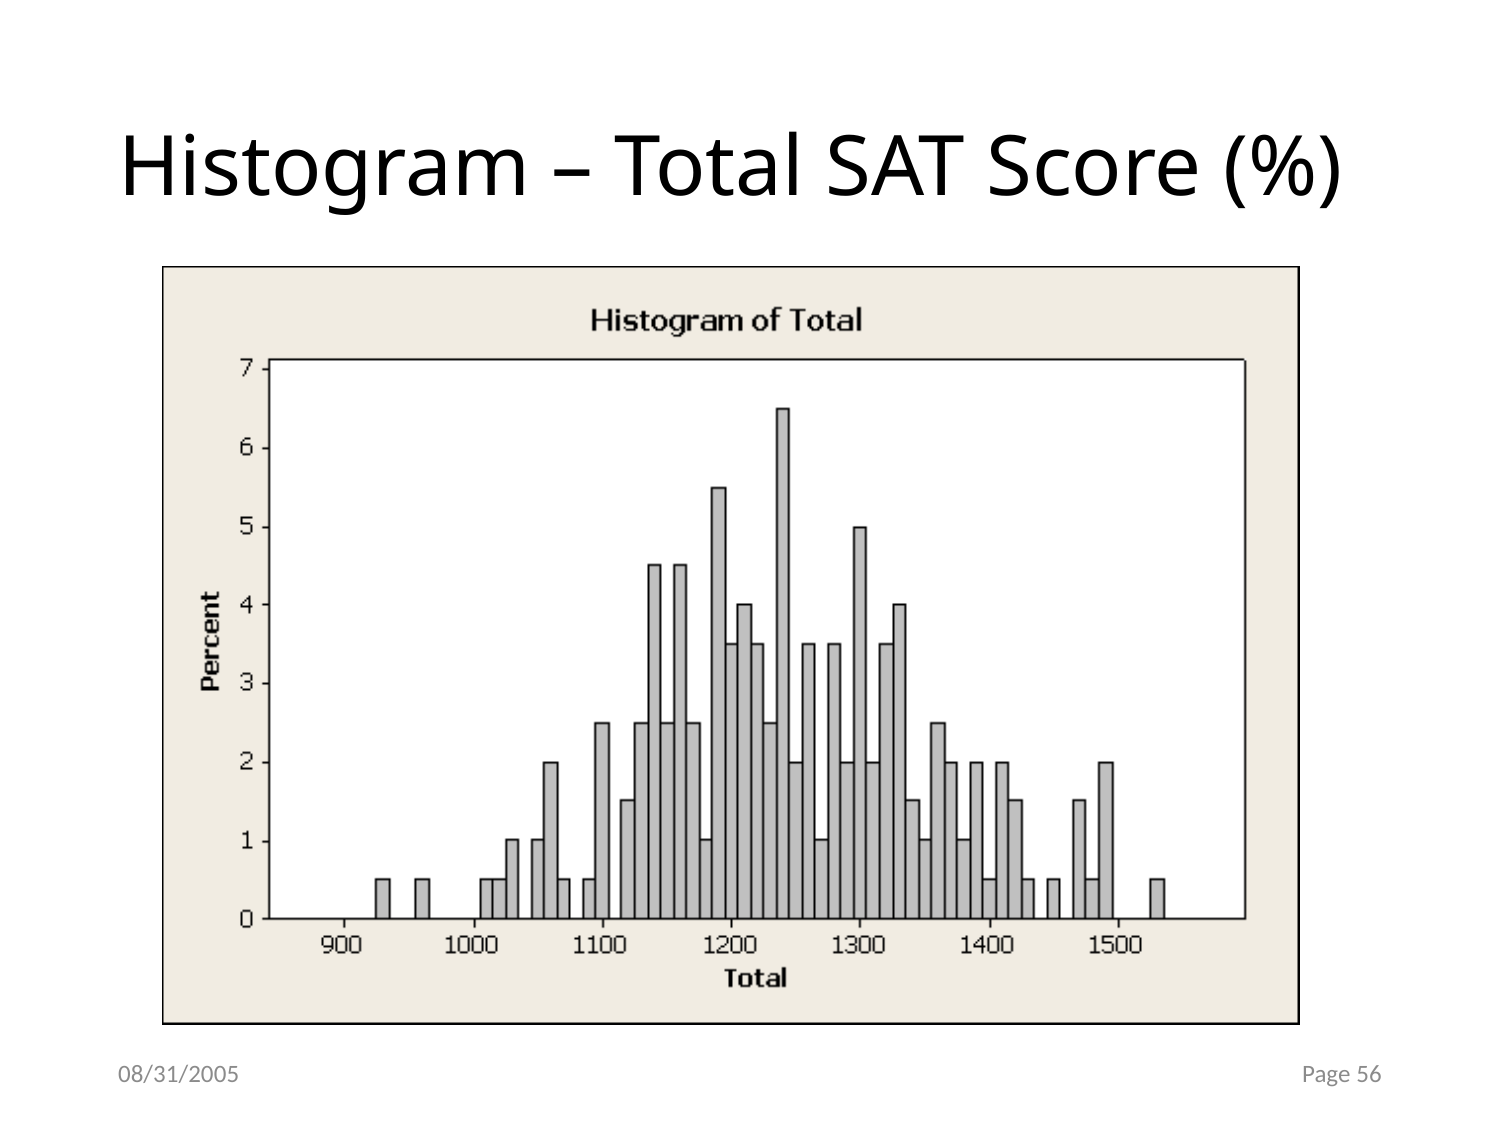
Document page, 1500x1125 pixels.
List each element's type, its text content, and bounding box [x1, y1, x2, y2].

picture [162, 266, 1300, 1025]
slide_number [103, 1042, 441, 1103]
slide_number Page 56 [1059, 1042, 1397, 1103]
title Histogram – Total SAT Score (%) [103, 59, 1397, 278]
